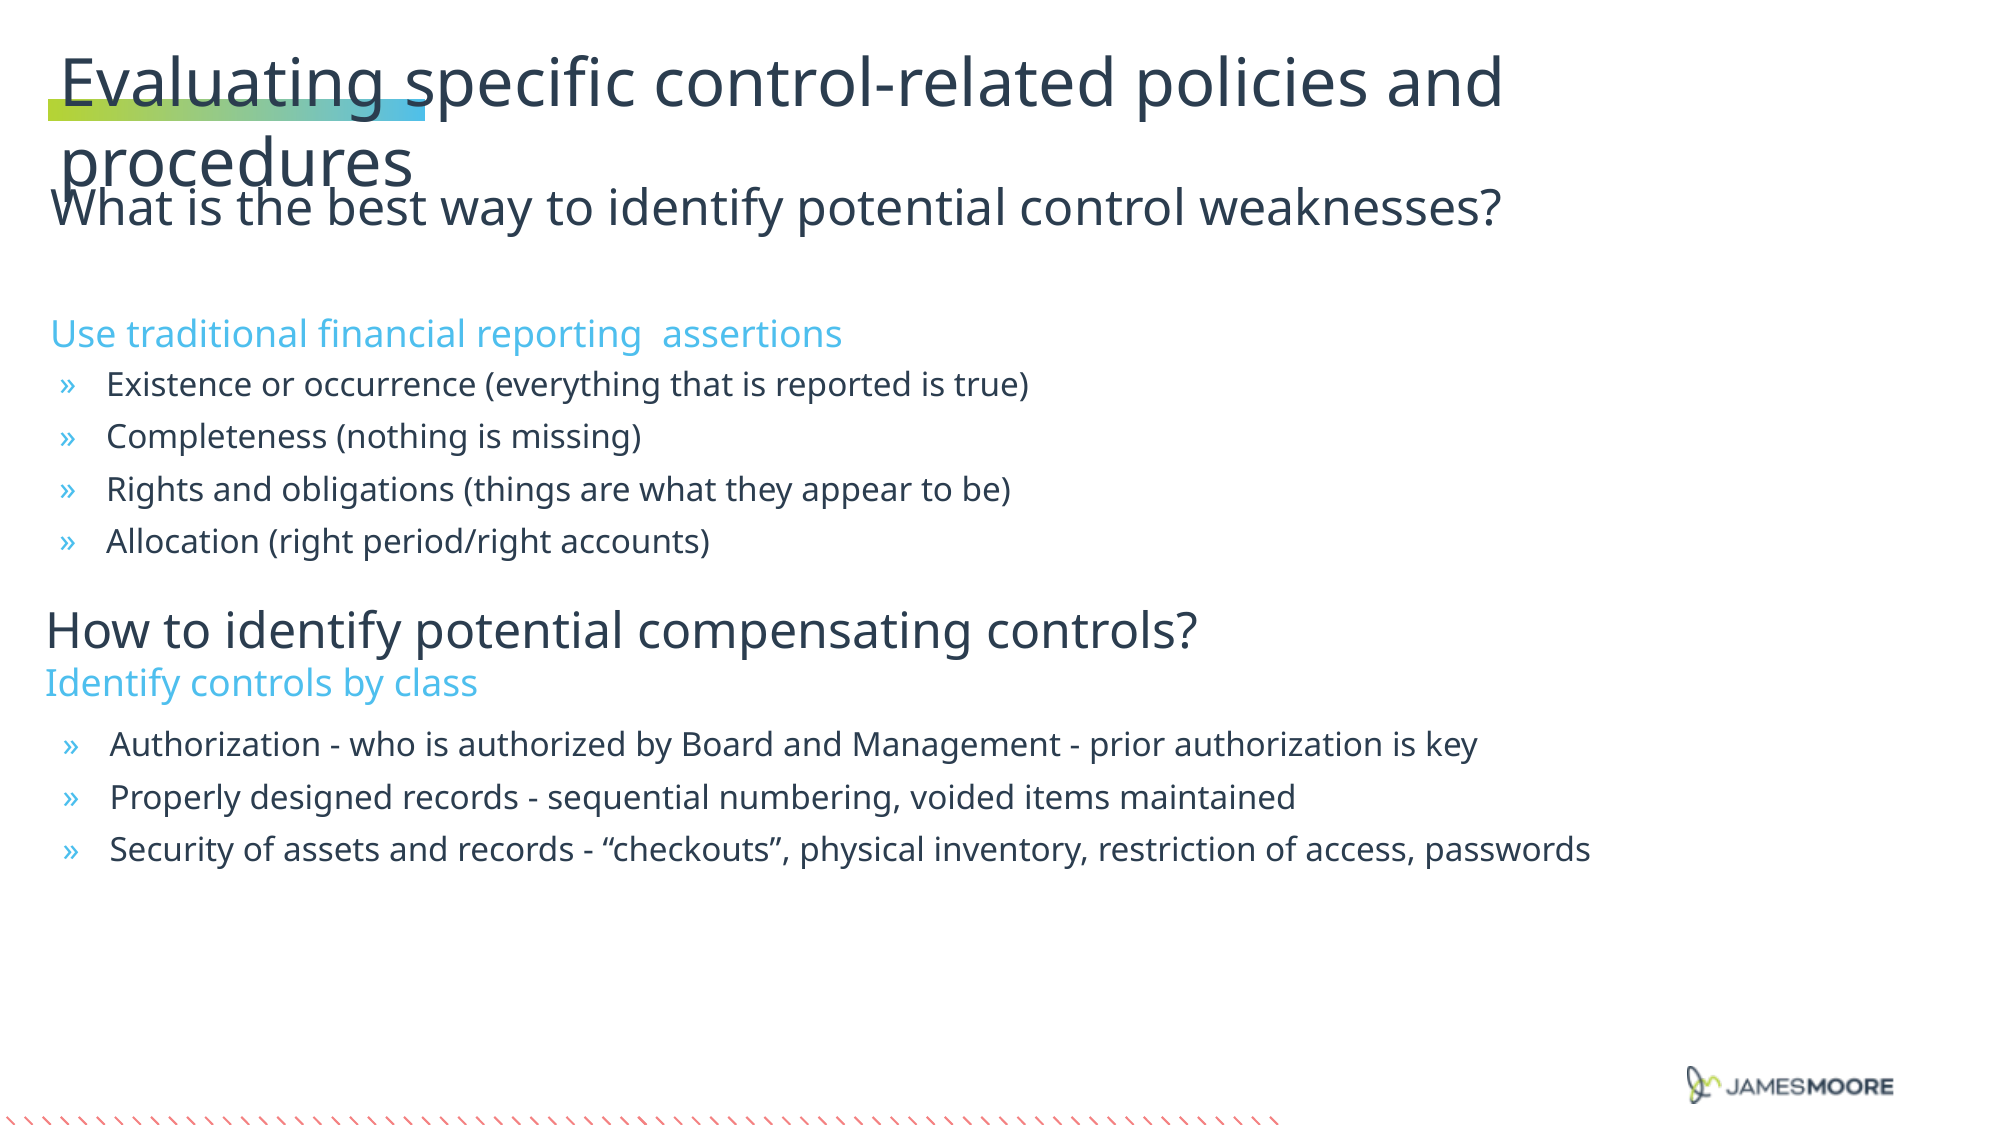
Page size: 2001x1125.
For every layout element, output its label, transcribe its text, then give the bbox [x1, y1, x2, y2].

text_box Identify controls by class [45, 659, 1735, 705]
picture [1687, 1066, 1894, 1104]
list Use traditional financial reporting assertions [50, 309, 1740, 356]
list Evaluating specific control-related policies and procedures [59, 40, 1847, 202]
text_box Authorization - who is authorized by Board and Management - prior authorization is key Properly designed records - sequential numbering, voided items maintained Security of assets and records - “checkouts”, physical inventory, restriction of access, passwords [62, 723, 1877, 869]
text_box How to identify potential compensating controls? [45, 598, 1693, 659]
list What is the best way to identify potential control weaknesses? [50, 175, 1763, 297]
list Existence or occurrence (everything that is reported is true) Completeness (nothing is missing) Rights and obligations (things are what they appear to be) Allocation (right period/right accounts) [59, 362, 1873, 563]
picture [48, 99, 59, 121]
